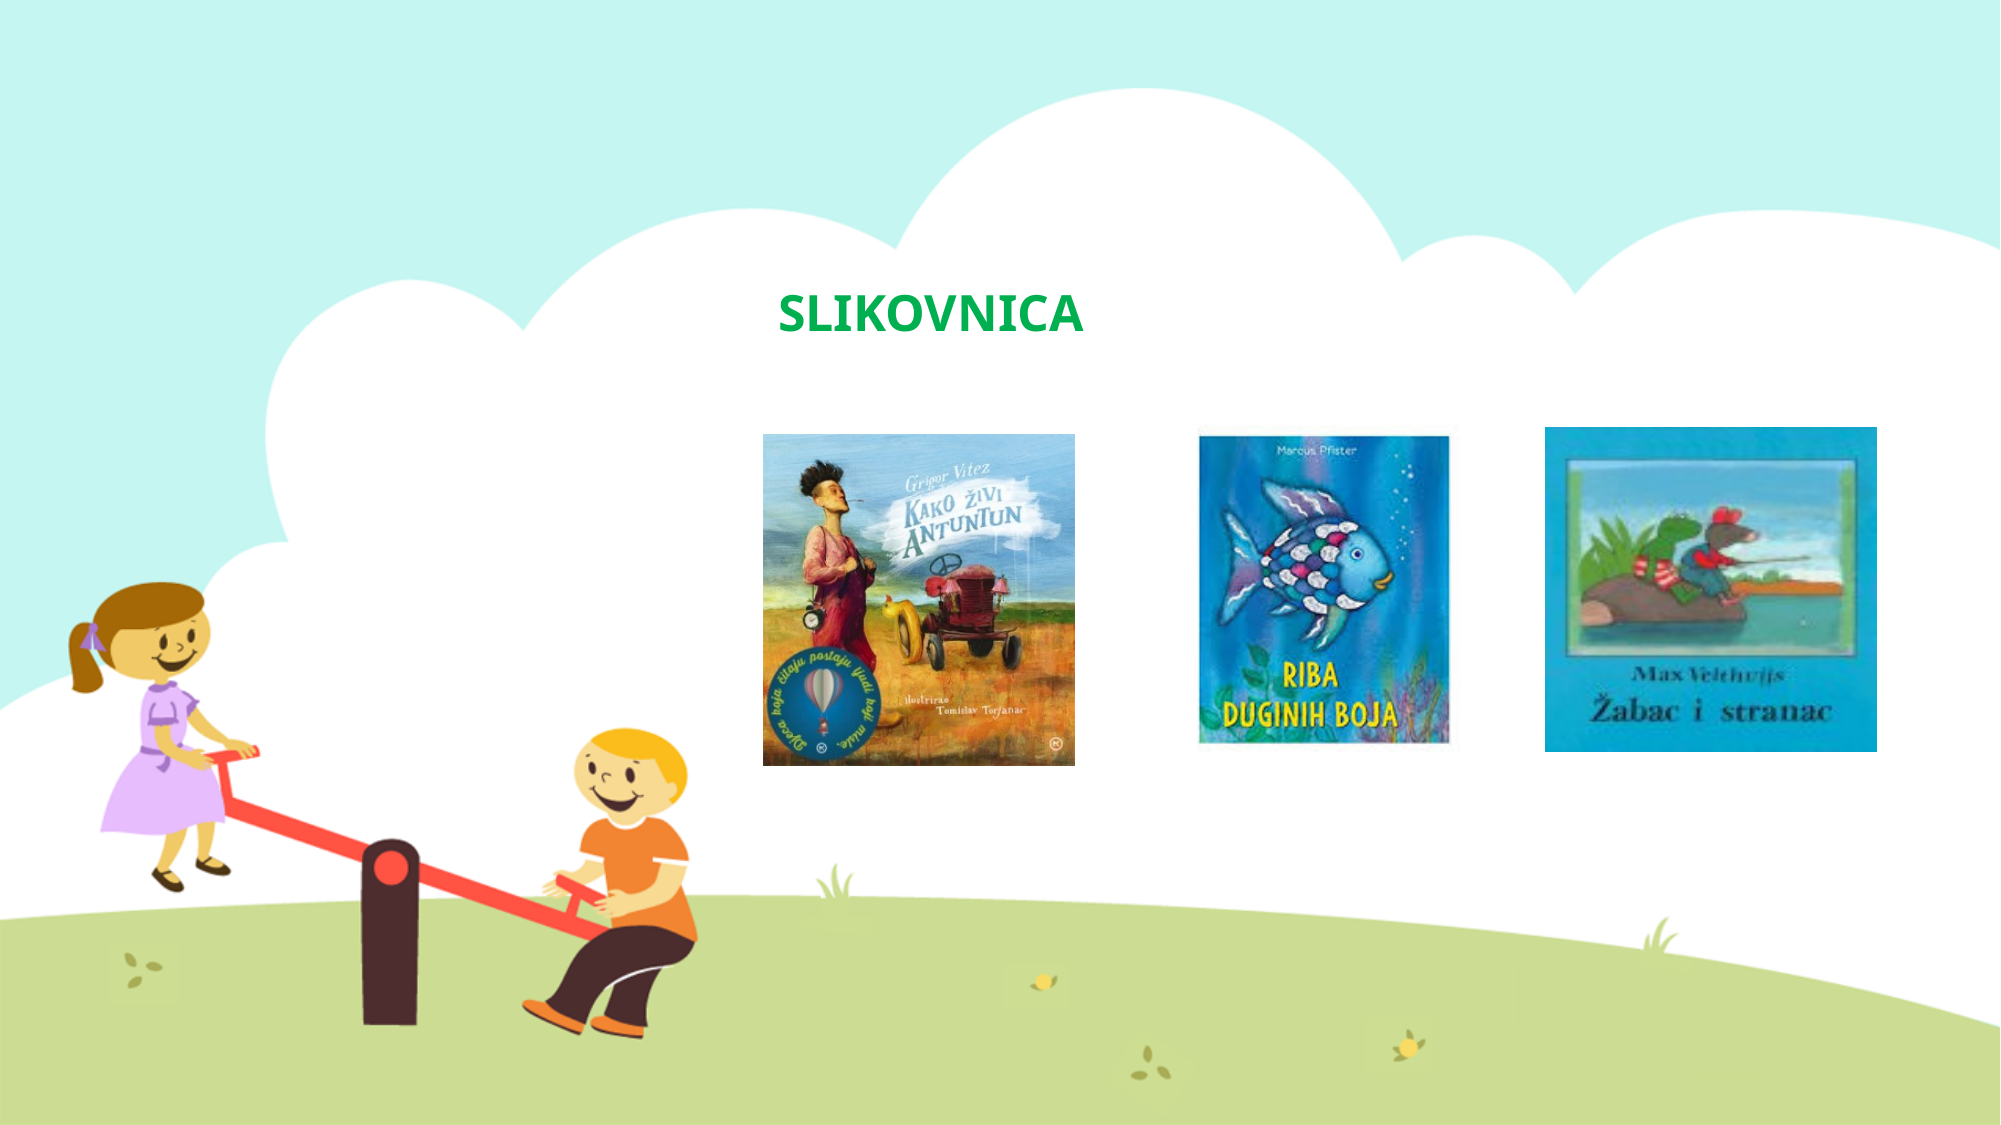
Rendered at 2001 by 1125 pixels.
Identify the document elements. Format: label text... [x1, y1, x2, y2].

picture [0, 0, 2001, 1125]
text_box SLIKOVNICA [763, 214, 1305, 350]
